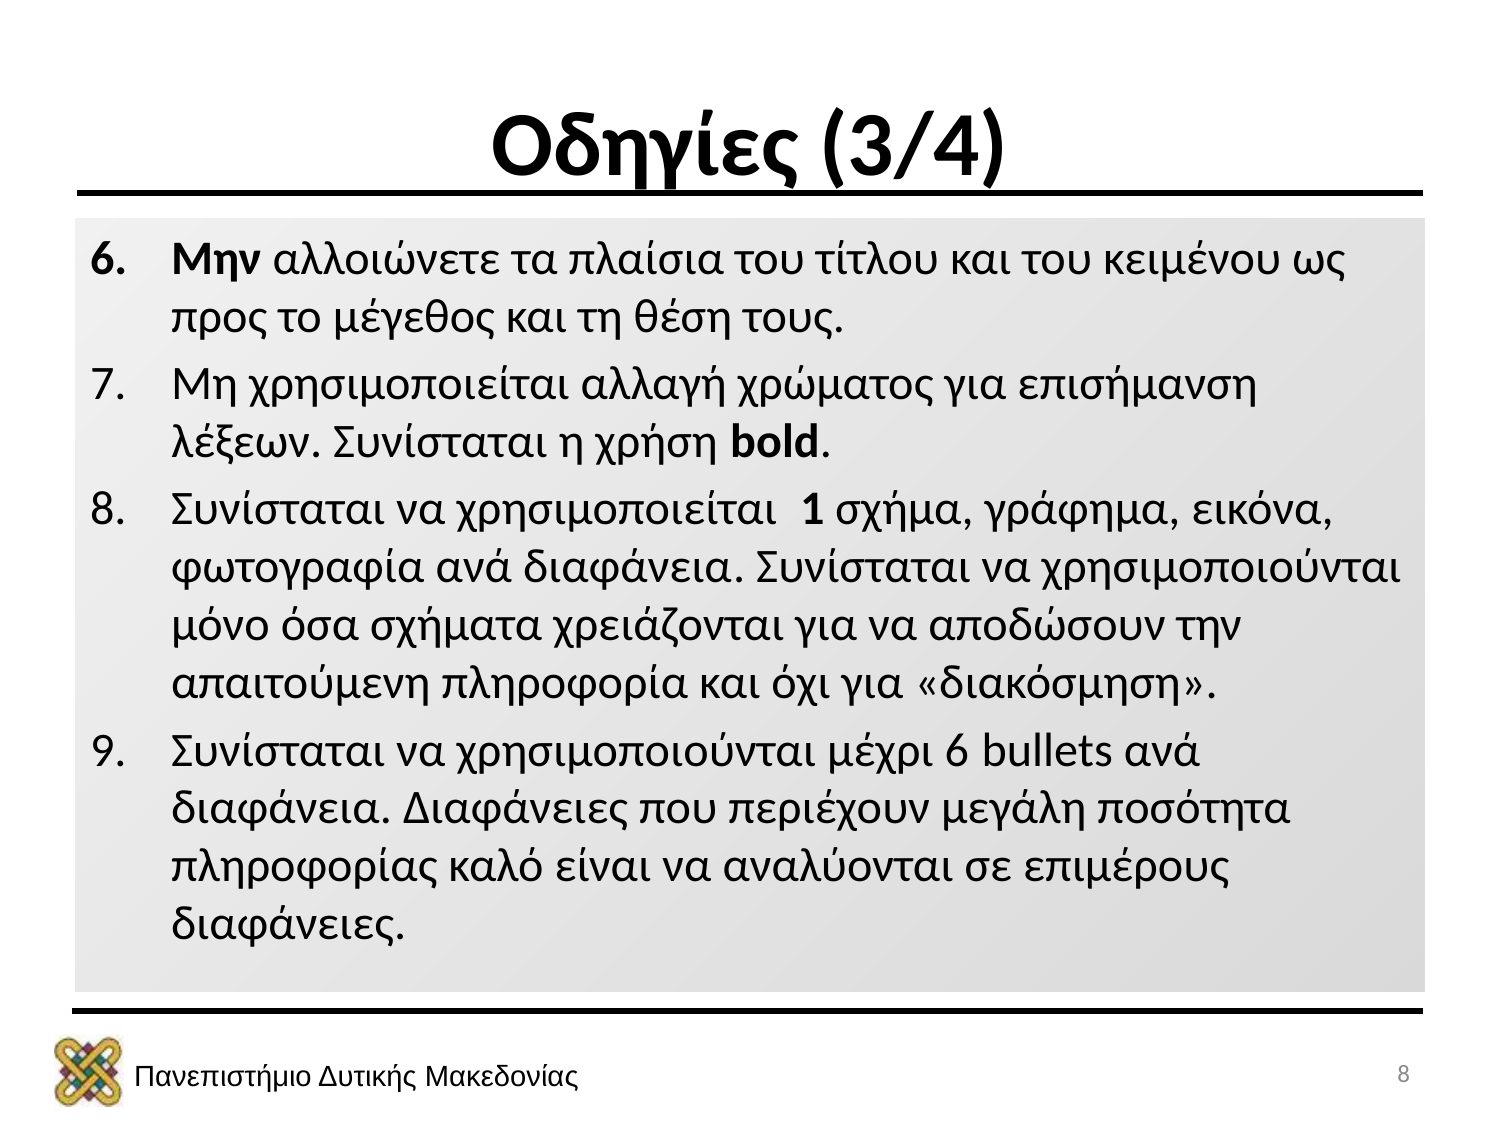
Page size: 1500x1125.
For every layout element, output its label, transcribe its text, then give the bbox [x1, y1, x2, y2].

list Μην αλλοιώνετε τα πλαίσια του τίτλου και του κειμένου ως προς το μέγεθος και τη θέση τους. Μη χρησιμοποιείται αλλαγή χρώματος για επισήμανση λέξεων. Συνίσταται η χρήση bold. Συνίσταται να χρησιμοποιείται 1 σχήμα, γράφημα, εικόνα, φωτογραφία ανά διαφάνεια. Συνίσταται να χρησιμοποιούνται μόνο όσα σχήματα χρειάζονται για να αποδώσουν την απαιτούμενη πληροφορία και όχι για «διακόσμηση». Συνίσταται να χρησιμοποιούνται μέχρι 6 bullets ανά διαφάνεια. Διαφάνειες που περιέχουν μεγάλη ποσότητα πληροφορίας καλό είναι να αναλύονται σε επιμέρους διαφάνειες. [75, 218, 1425, 992]
slide_number 8 [1074, 1042, 1425, 1103]
title Οδηγίες (3/4) [75, 45, 1425, 218]
picture [54, 1034, 124, 1107]
